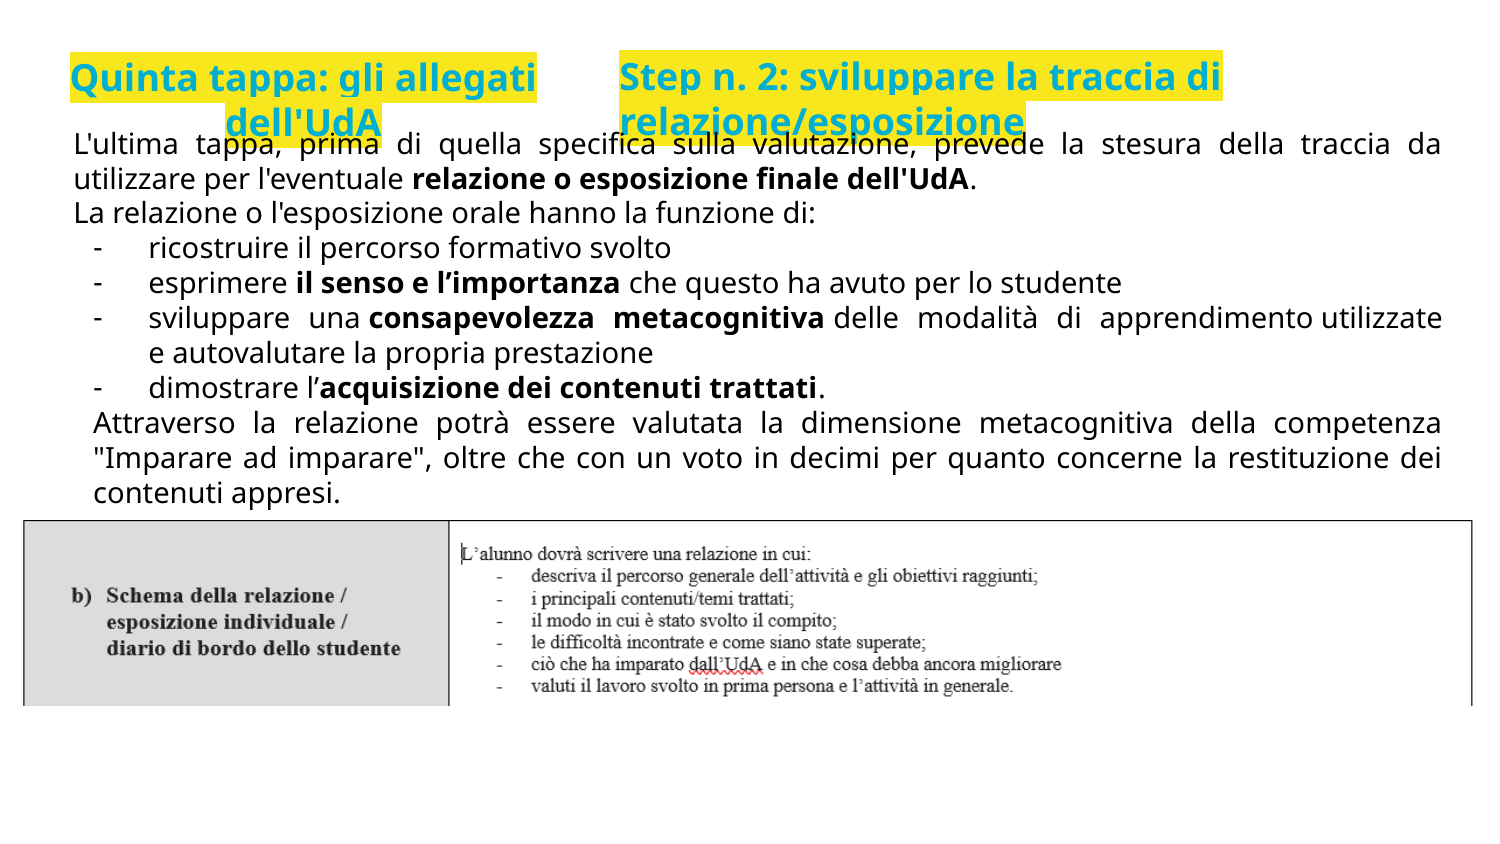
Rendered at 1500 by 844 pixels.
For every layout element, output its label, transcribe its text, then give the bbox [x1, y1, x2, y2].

title Quinta tappa: gli allegati dell'UdA [0, 39, 628, 134]
picture [0, 520, 1487, 706]
text_box L'ultima tappa, prima di quella specifica sulla valutazione, prevede la stesura della traccia da utilizzare per l'eventuale relazione o esposizione finale dell'UdA. La relazione o l'esposizione orale hanno la funzione di: ricostruire il percorso formativo svolto esprimere il senso e l’importanza che questo ha avuto per lo studente sviluppare una consapevolezza metacognitiva delle modalità di apprendimento utilizzate e autovalutare la propria prestazione dimostrare l’acquisizione dei contenuti trattati. Attraverso la relazione potrà essere valutata la dimensione metacognitiva della competenza "Imparare ad imparare", oltre che con un voto in decimi per quanto concerne la restituzione dei contenuti appresi. [58, 117, 1459, 518]
text_box Step n. 2: sviluppare la traccia di relazione/esposizione [604, 45, 1500, 151]
